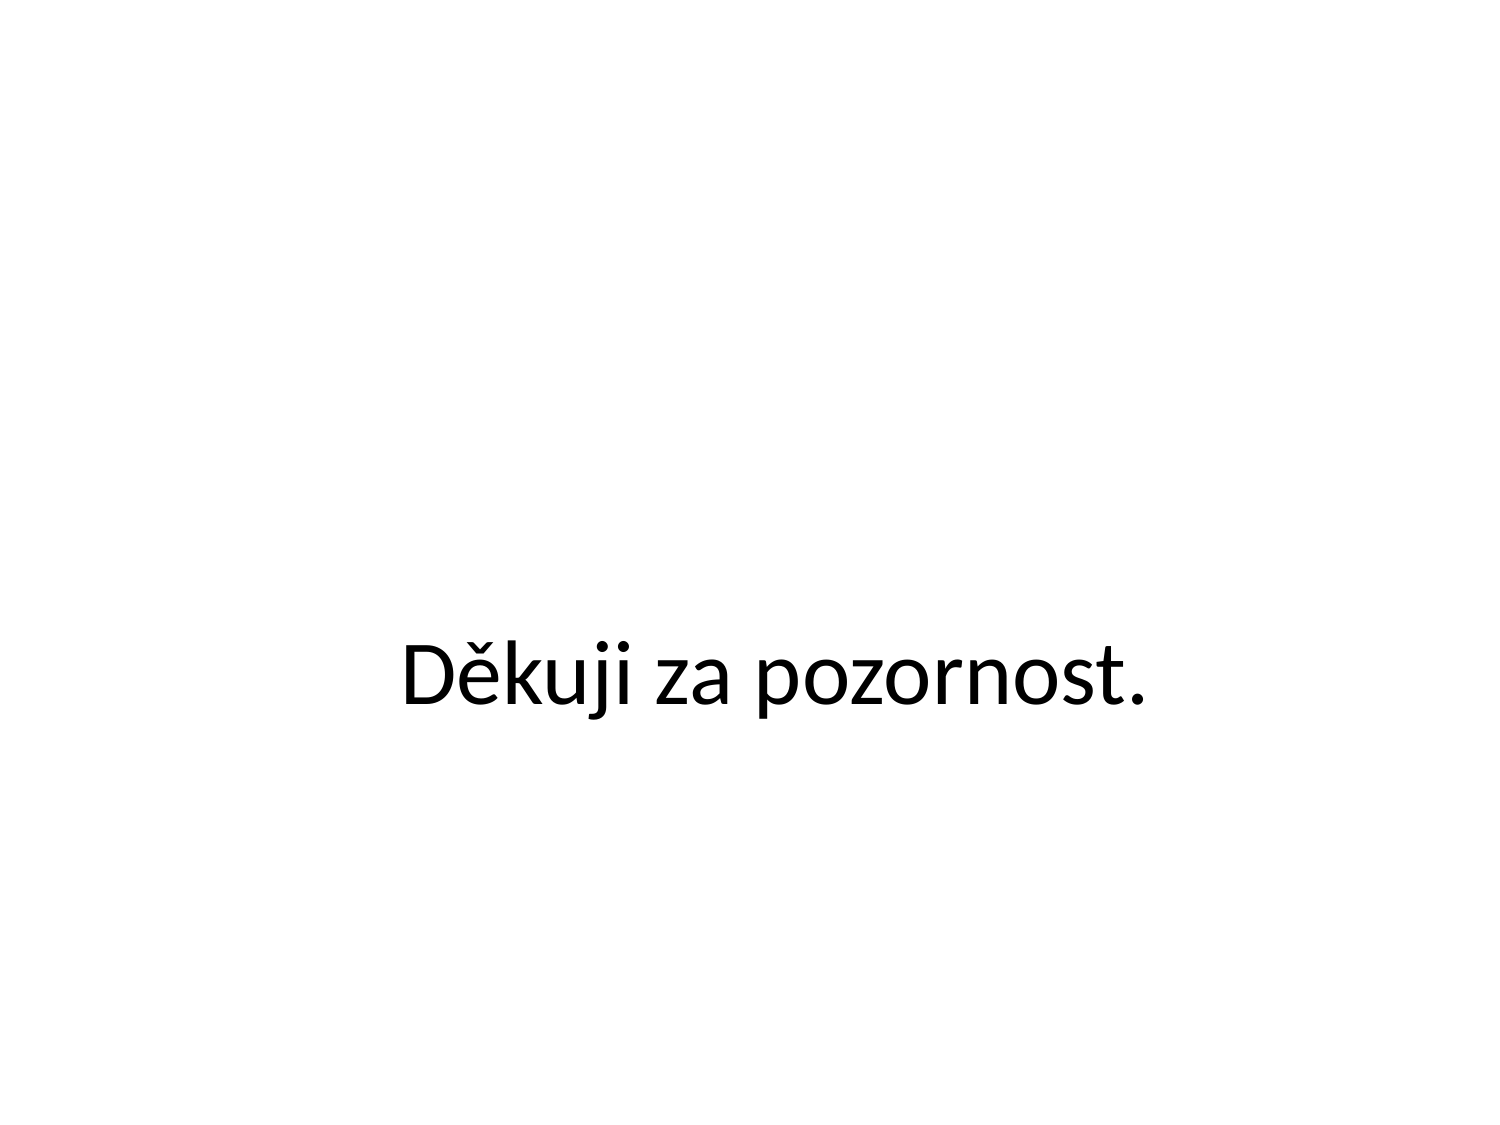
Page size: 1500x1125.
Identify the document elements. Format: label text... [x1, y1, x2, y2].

title Děkuji za pozornost. [100, 574, 1451, 762]
